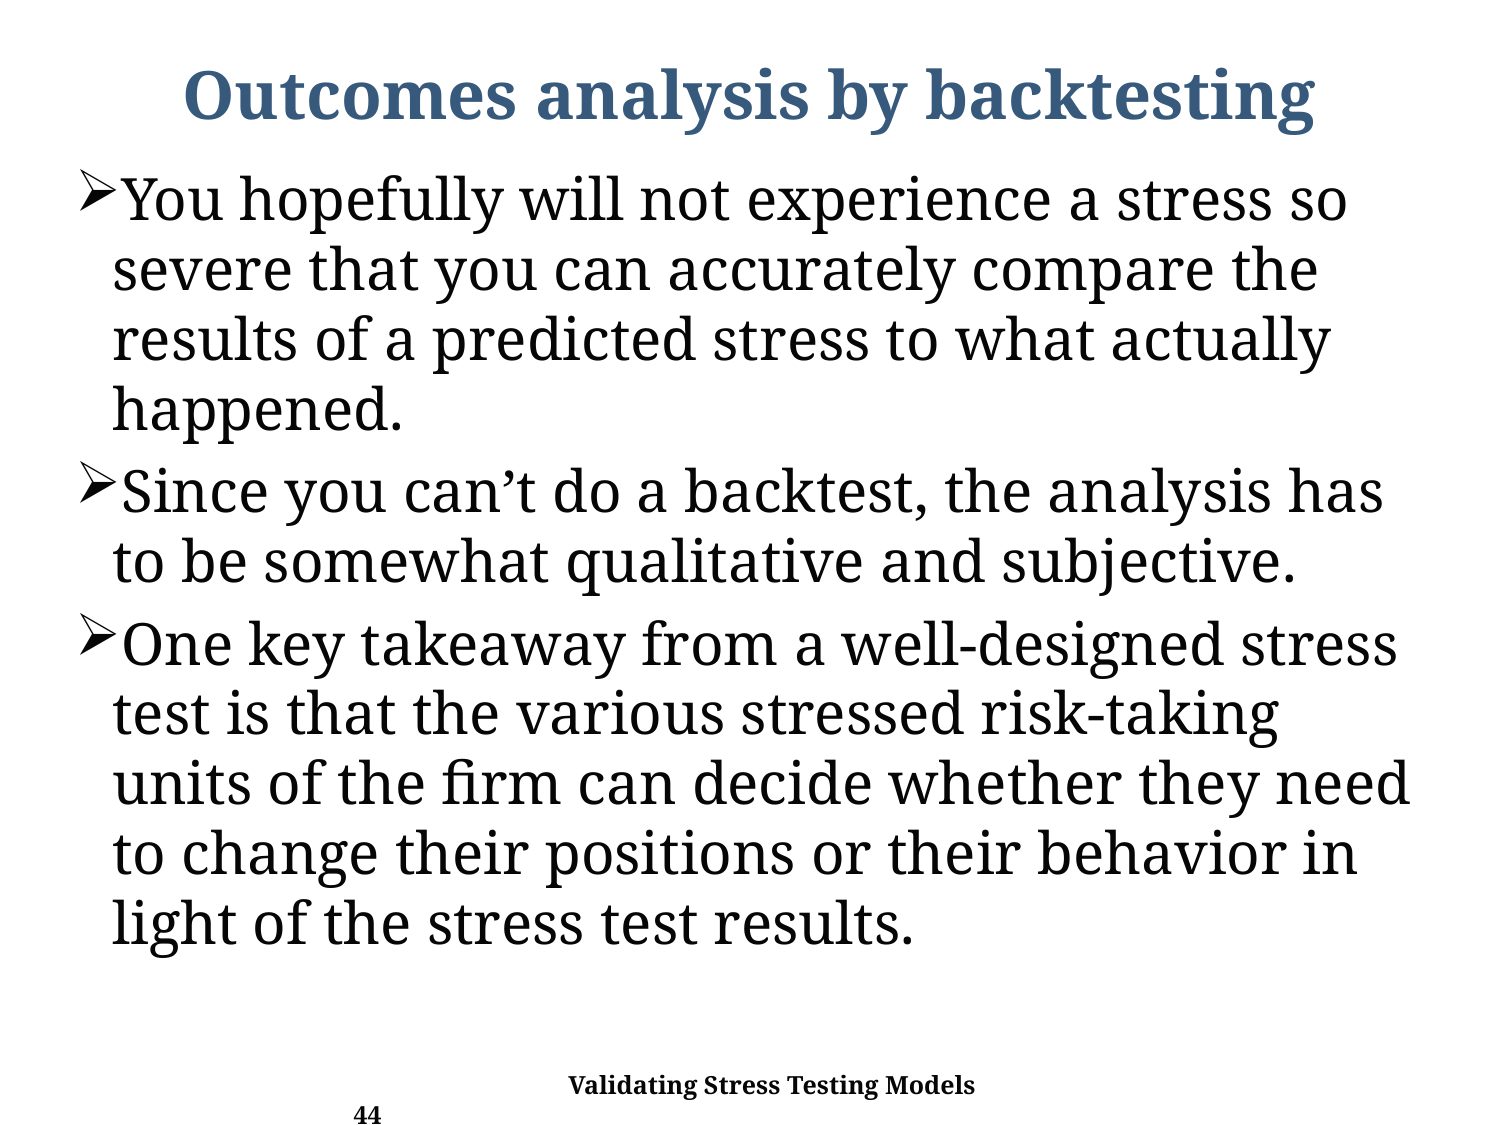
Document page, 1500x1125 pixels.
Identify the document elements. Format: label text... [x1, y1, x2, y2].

list You hopefully will not experience a stress so severe that you can accurately compare the results of a predicted stress to what actually happened. Since you can’t do a backtest, the analysis has to be somewhat qualitative and subjective. One key takeaway from a well-designed stress test is that the various stressed risk-taking units of the firm can decide whether they need to change their positions or their behavior in light of the stress test results. [75, 162, 1425, 1005]
title Outcomes analysis by backtesting [75, 45, 1425, 150]
